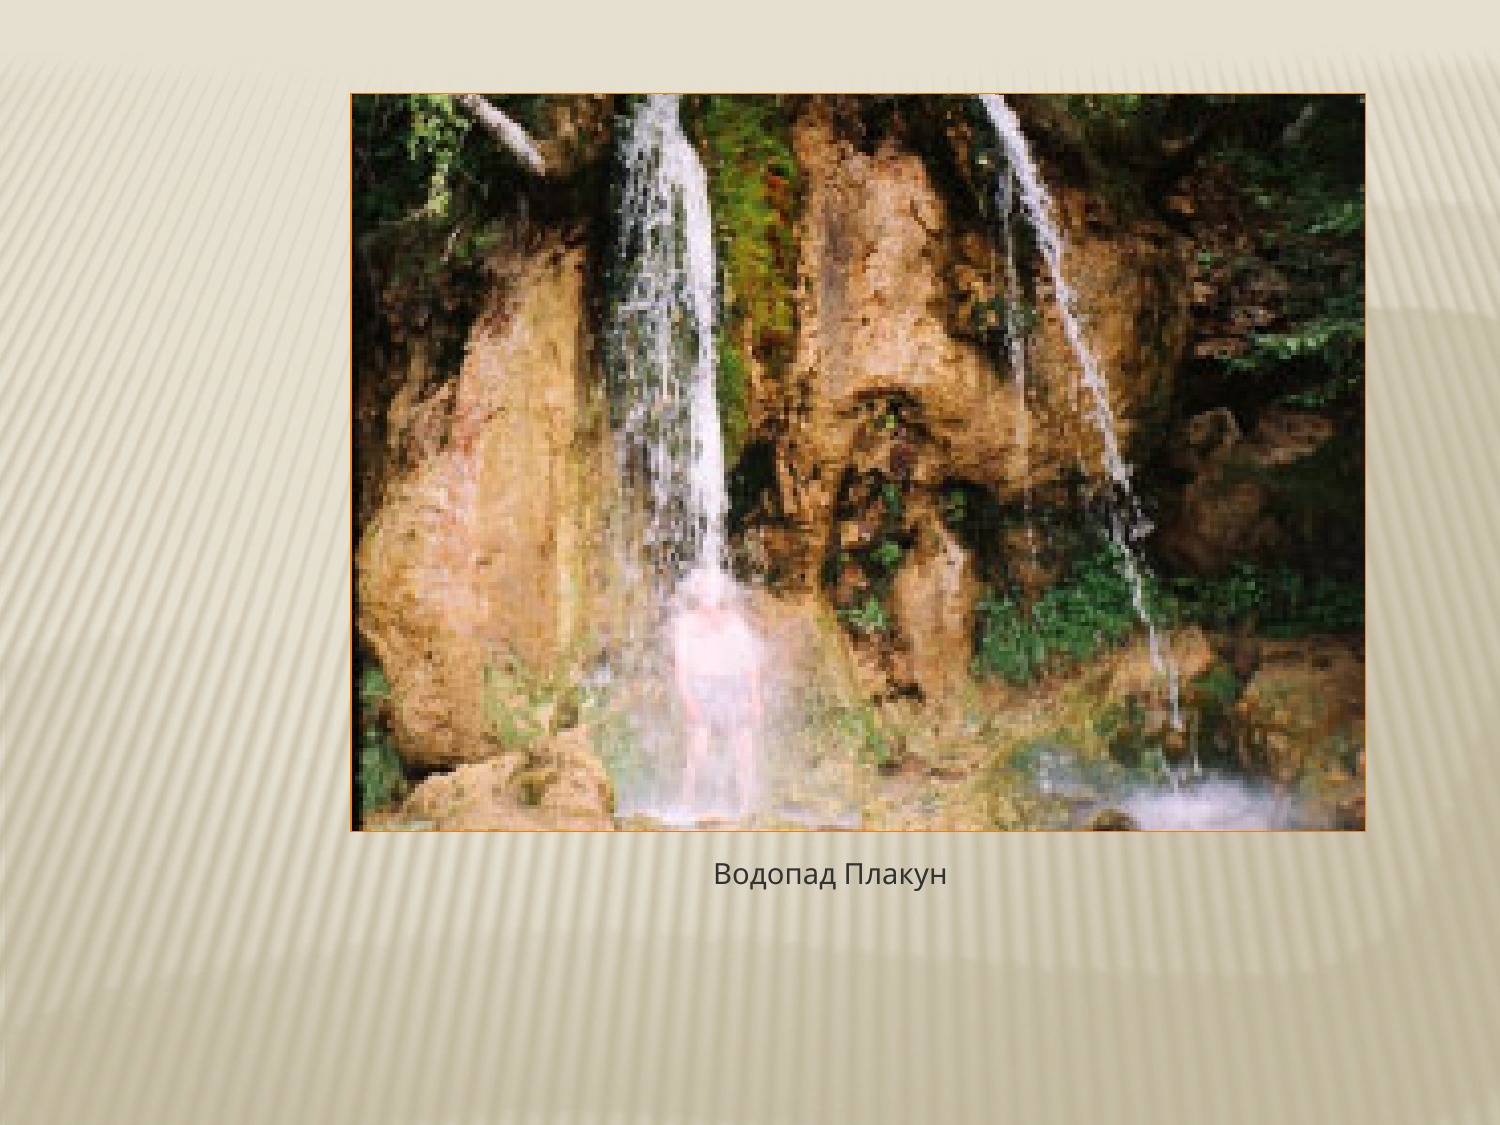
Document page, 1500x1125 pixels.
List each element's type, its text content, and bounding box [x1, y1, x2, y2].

picture [351, 93, 1366, 831]
list Водопад Плакун [503, 855, 1154, 903]
